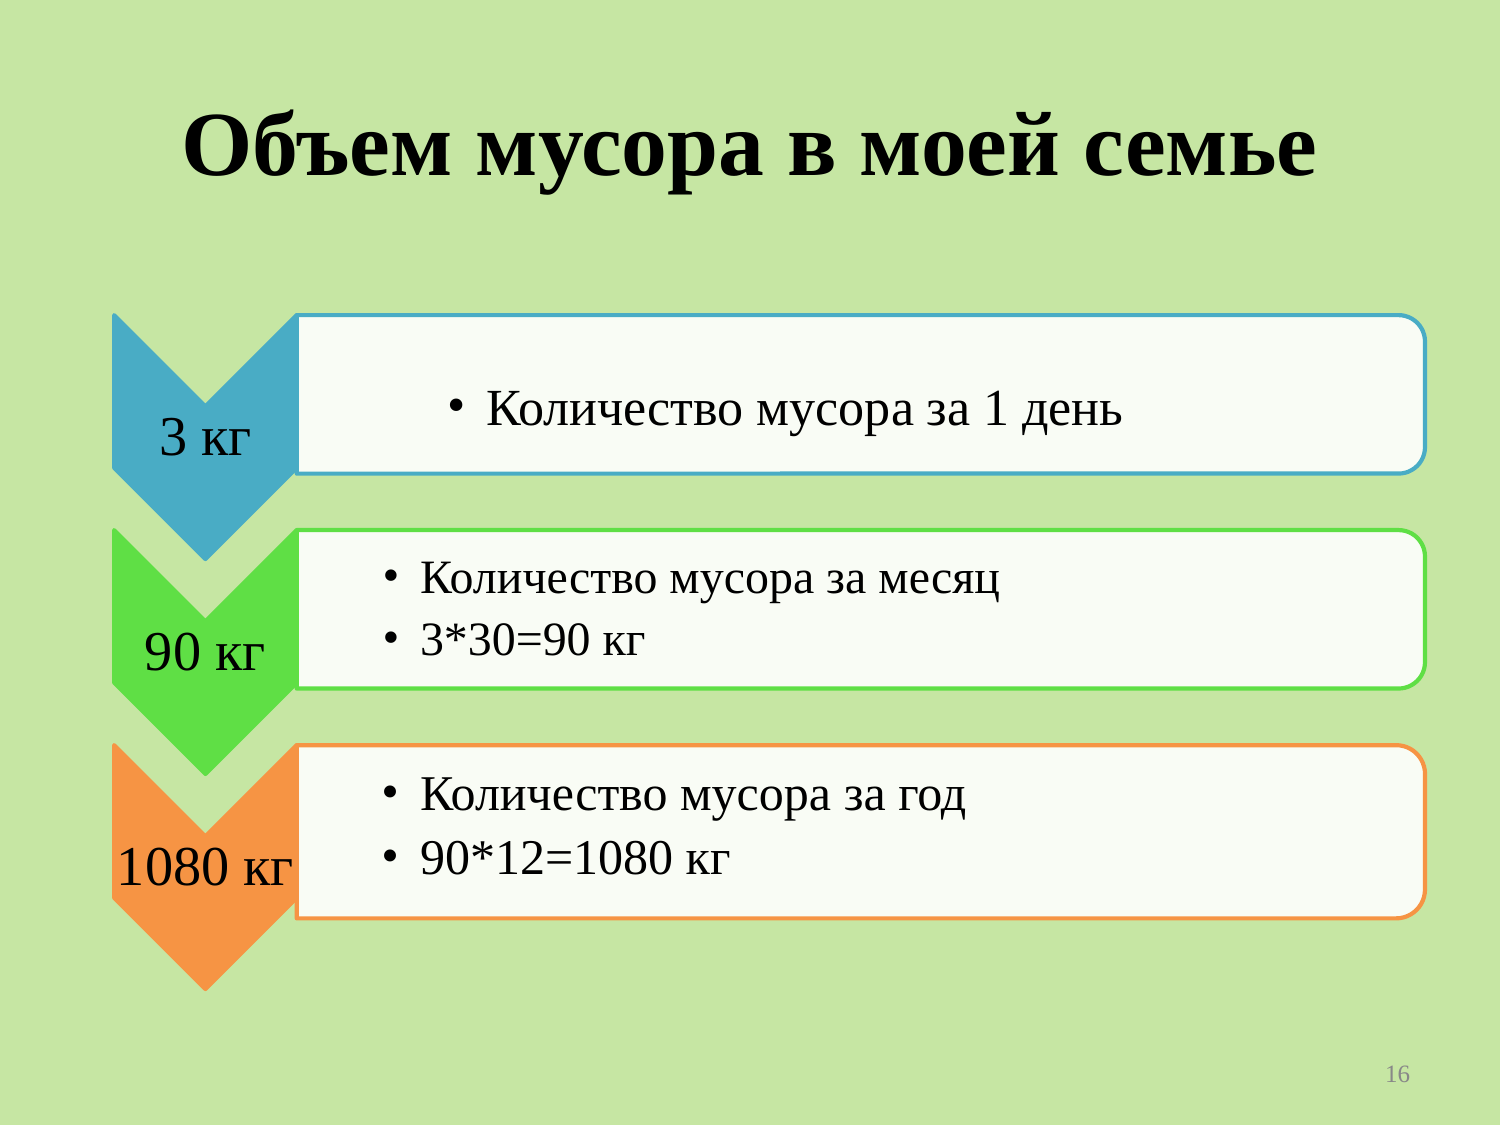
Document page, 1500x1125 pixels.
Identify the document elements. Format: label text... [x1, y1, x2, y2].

title Объем мусора в моей семье [75, 45, 1425, 233]
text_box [74, 286, 1426, 990]
slide_number ‹#› [1074, 1042, 1425, 1103]
